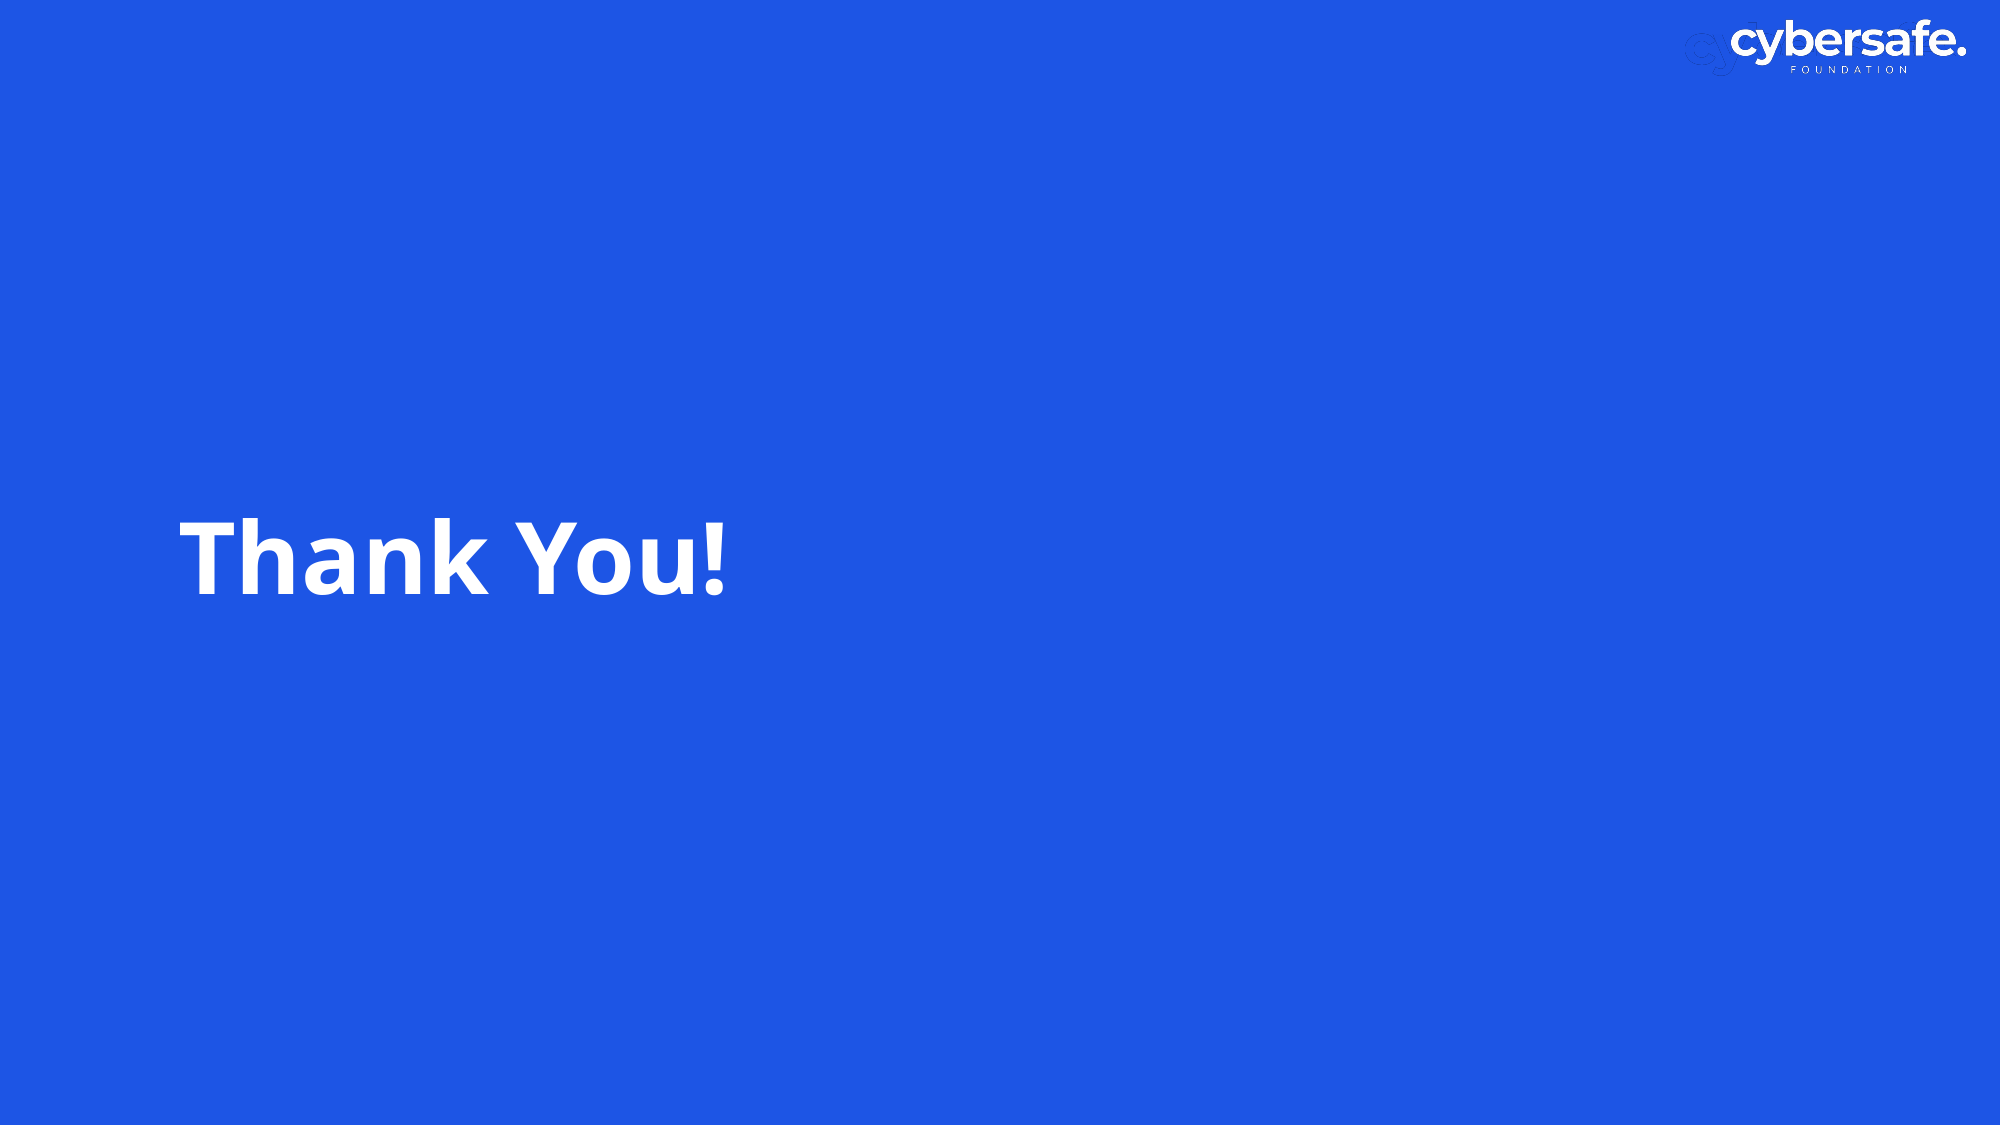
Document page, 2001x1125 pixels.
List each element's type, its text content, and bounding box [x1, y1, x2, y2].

title Thank You! [163, 353, 1581, 772]
picture [1685, 0, 2000, 100]
